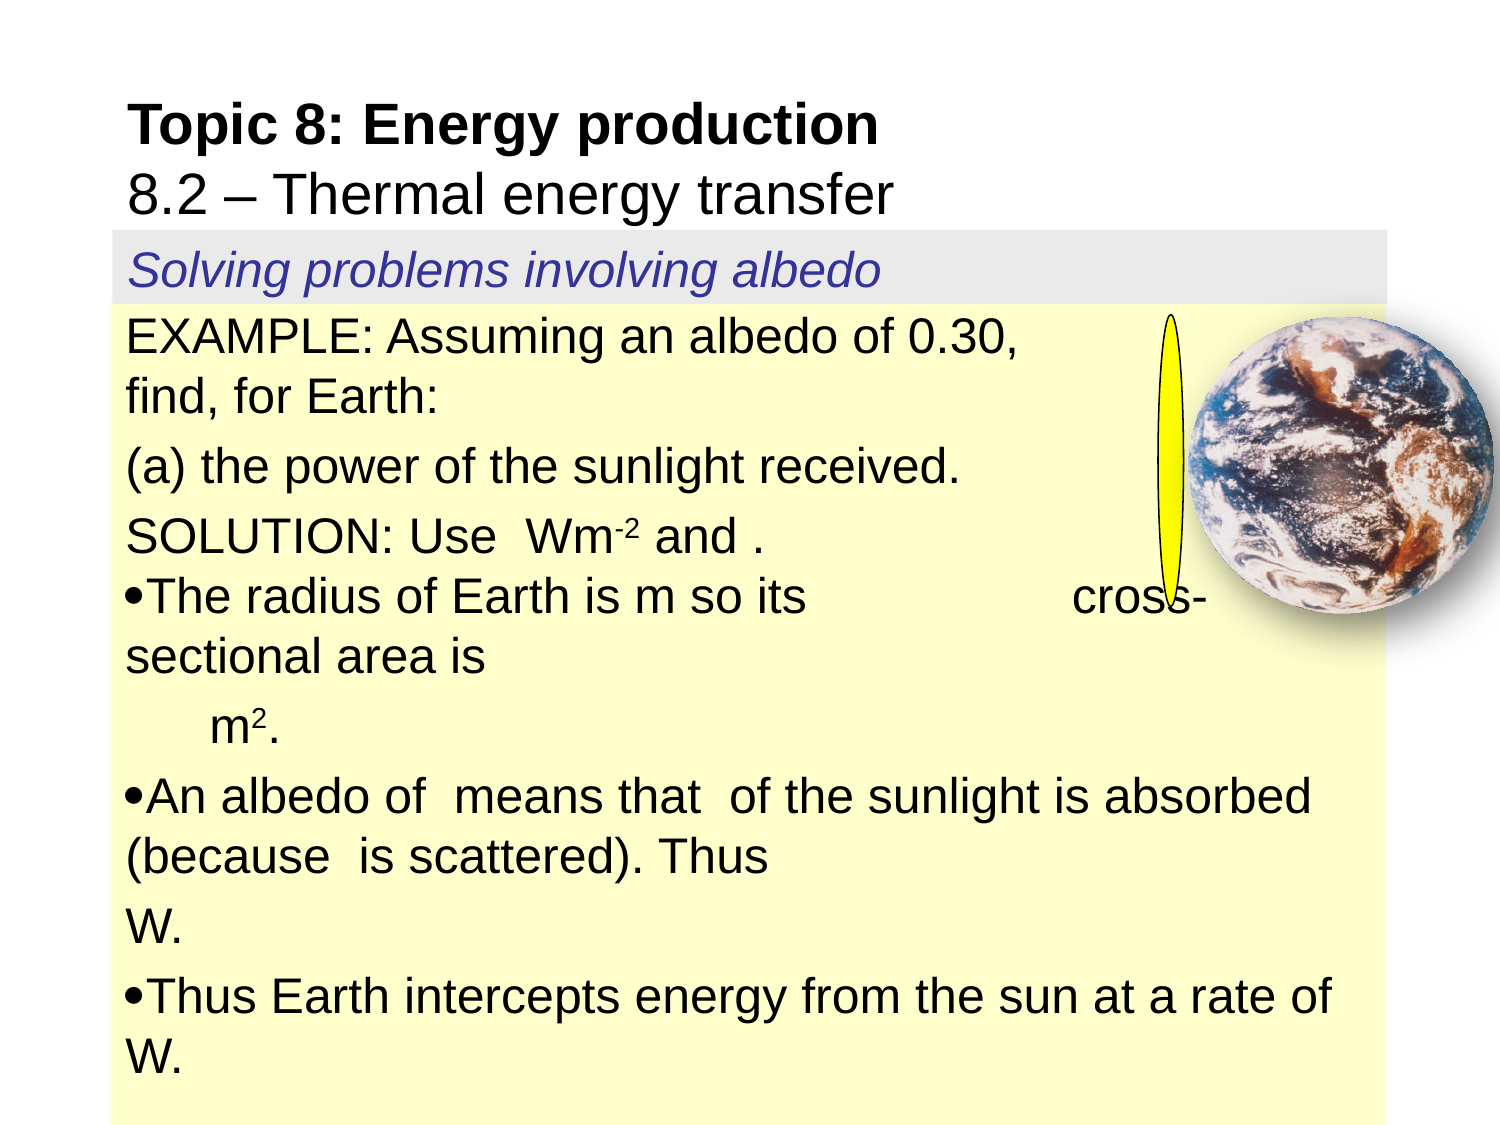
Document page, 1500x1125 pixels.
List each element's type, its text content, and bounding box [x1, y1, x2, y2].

text_box Solving problems involving albedo [112, 229, 1388, 304]
title Topic 8: Energy production 8.2 – Thermal energy transfer [112, 87, 1388, 225]
picture [1187, 317, 1494, 614]
text_box [1158, 314, 1177, 607]
